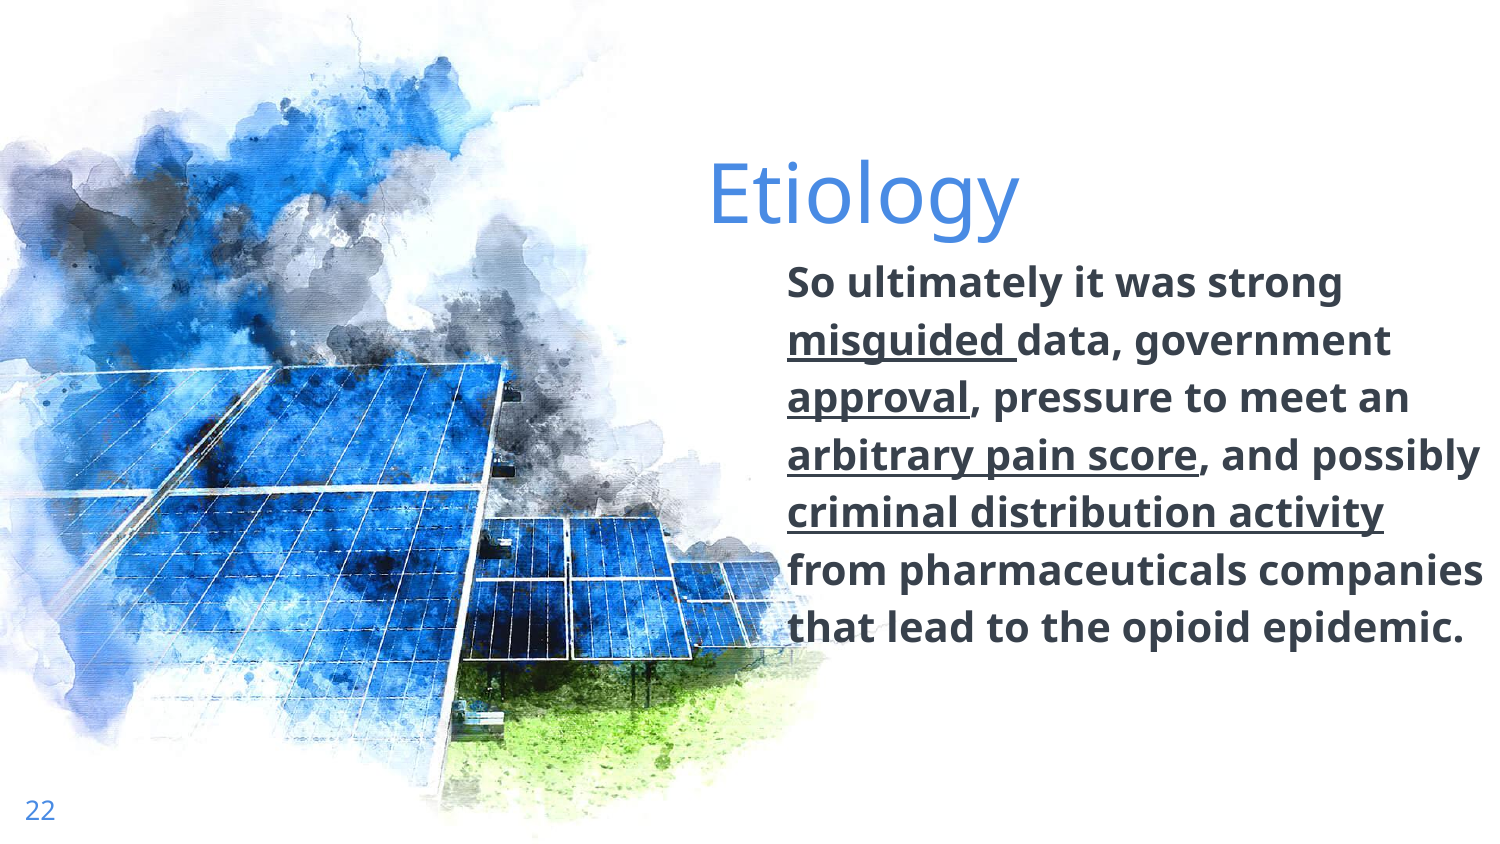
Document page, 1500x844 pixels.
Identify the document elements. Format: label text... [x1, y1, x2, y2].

slide_number 22 [24, 779, 115, 844]
subtitle So ultimately it was strong misguided data, government approval, pressure to meet an arbitrary pain score, and possibly criminal distribution activity from pharmaceuticals companies that lead to the opioid epidemic. [786, 248, 1486, 693]
picture [0, 0, 1500, 844]
title Etiology [706, 109, 1406, 241]
